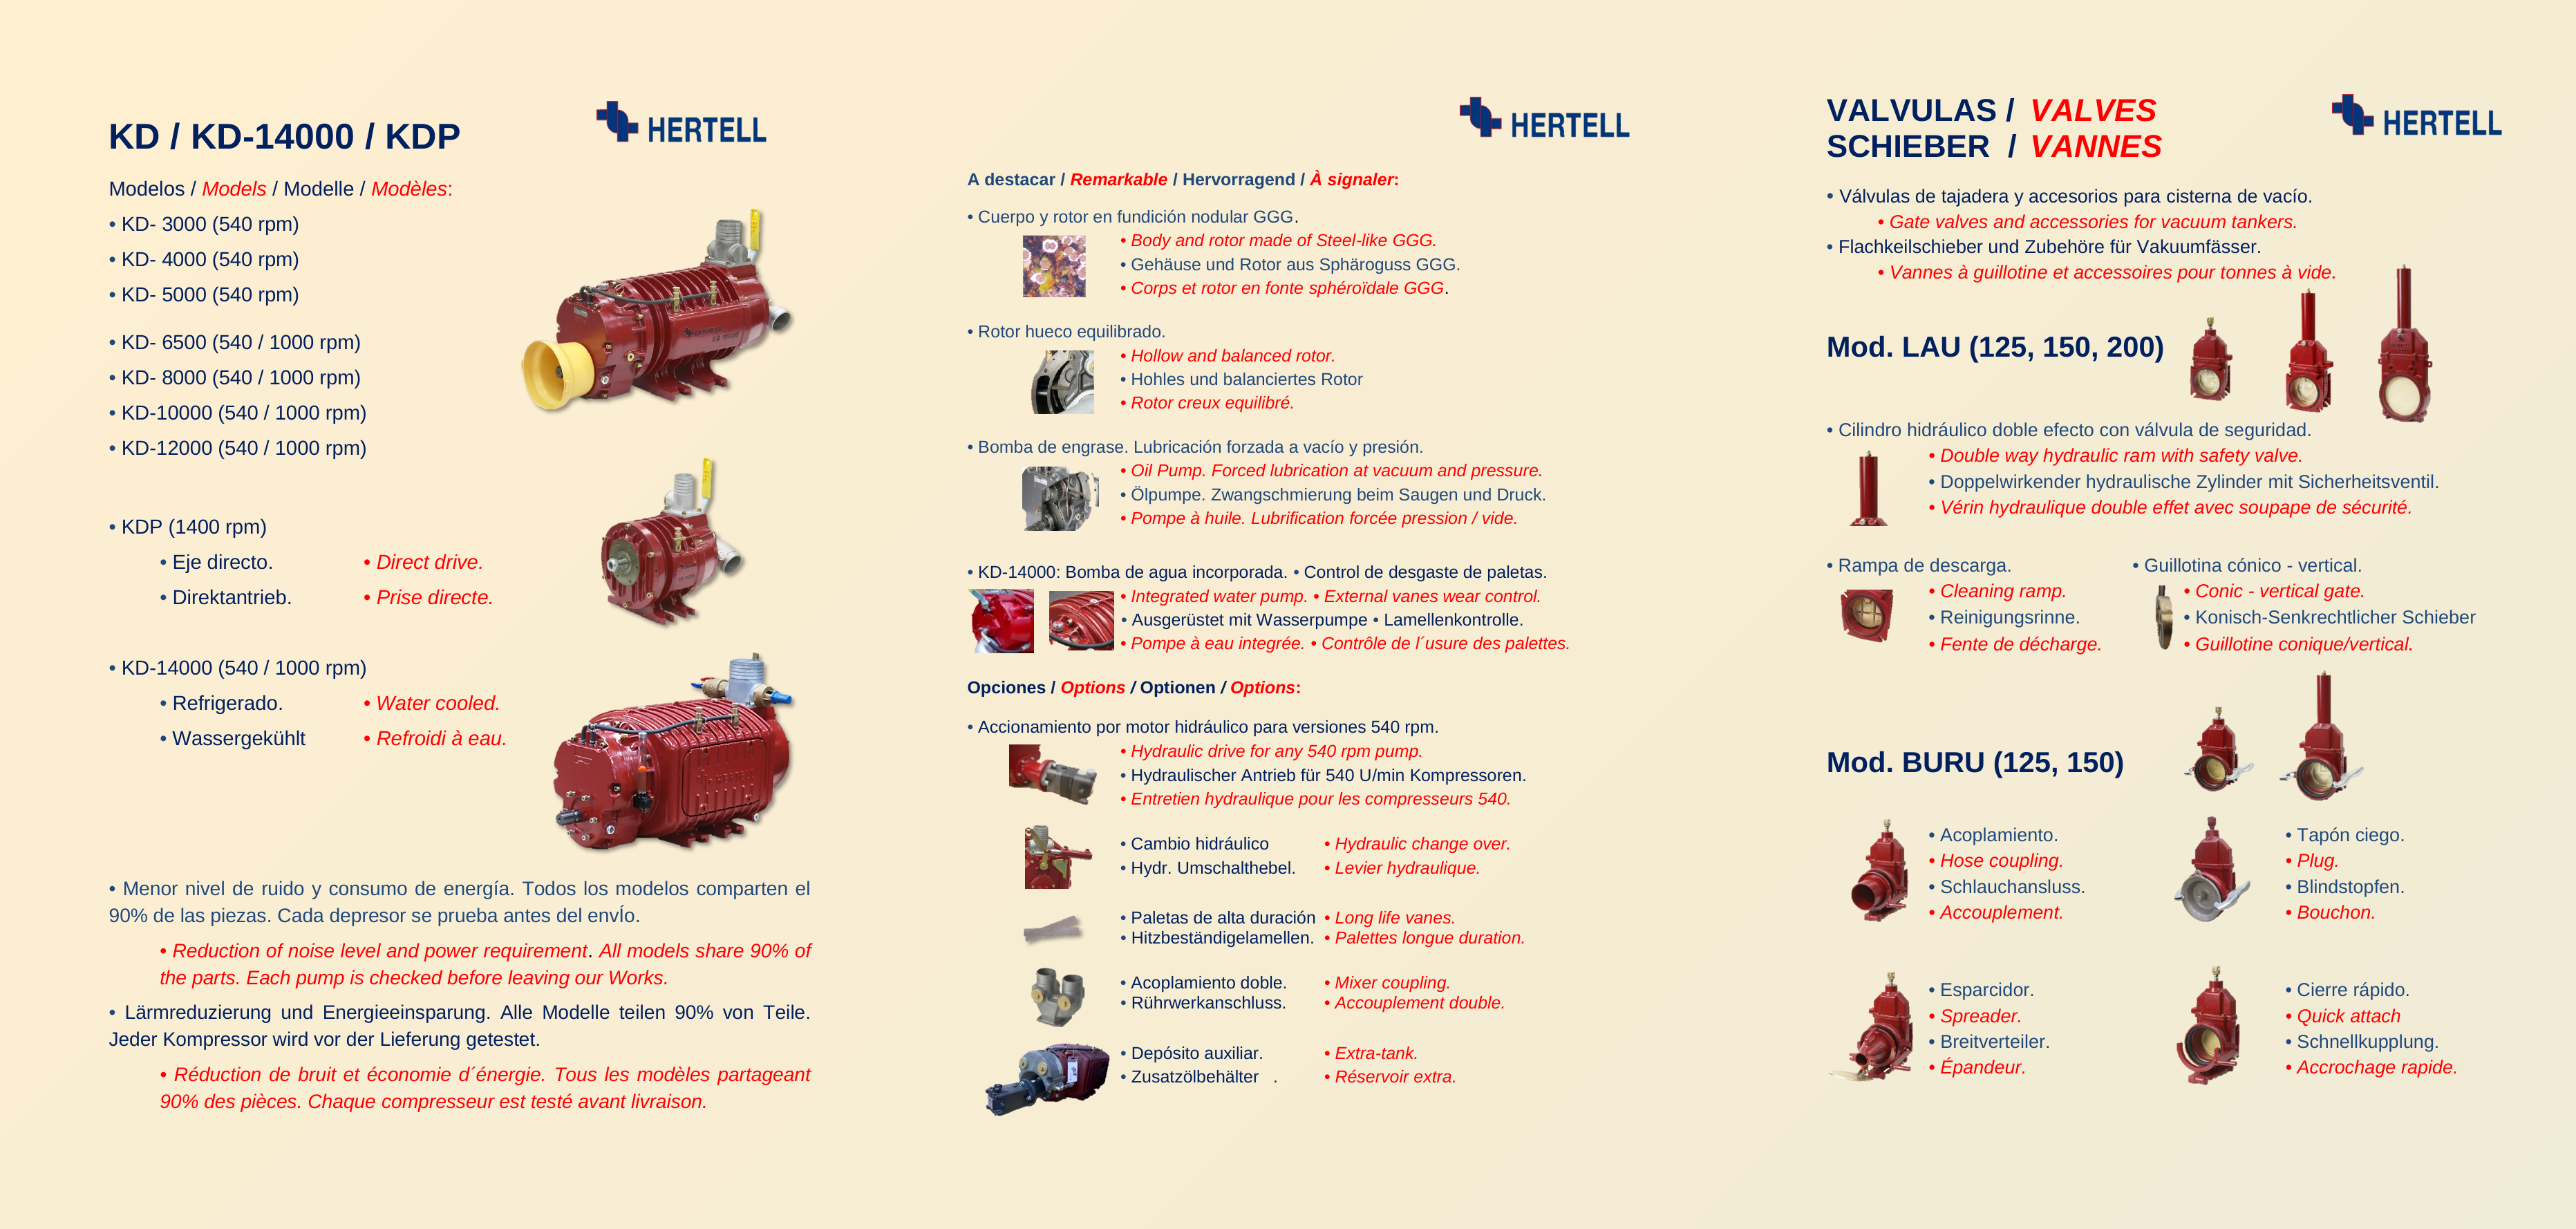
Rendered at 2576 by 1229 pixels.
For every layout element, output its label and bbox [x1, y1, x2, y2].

picture [109, 101, 814, 1119]
picture [964, 95, 1676, 1118]
picture [1826, 91, 2550, 1089]
